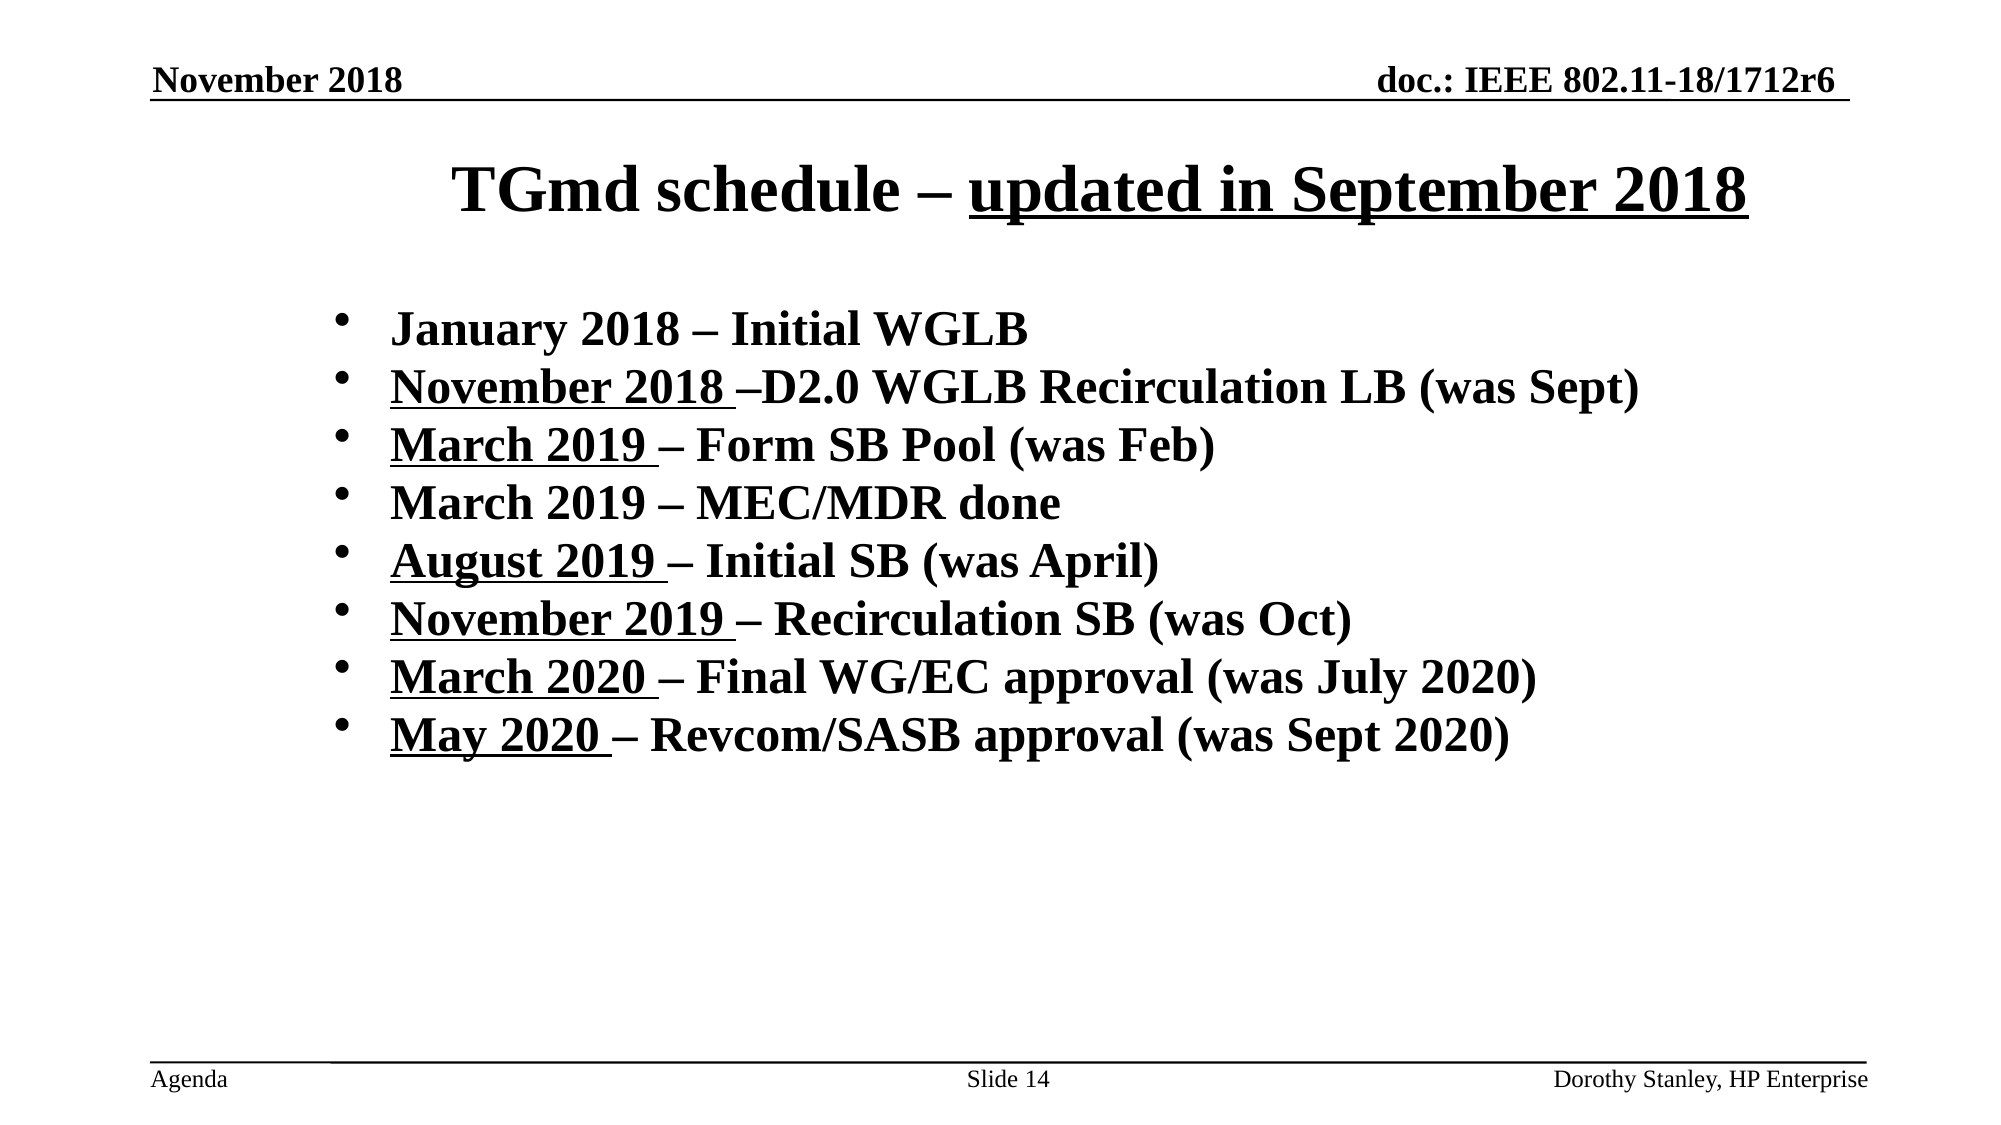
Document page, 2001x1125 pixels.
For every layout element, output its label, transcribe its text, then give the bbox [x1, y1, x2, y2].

list January 2018 – Initial WGLB November 2018 –D2.0 WGLB Recirculation LB (was Sept) March 2019 – Form SB Pool (was Feb) March 2019 – MEC/MDR done August 2019 – Initial SB (was April) November 2019 – Recirculation SB (was Oct) March 2020 – Final WG/EC approval (was July 2020) May 2020 – Revcom/SASB approval (was Sept 2020) [318, 299, 1694, 838]
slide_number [152, 54, 567, 100]
slide_number Slide 14 [964, 1062, 1053, 1093]
title TGmd schedule – updated in September 2018 [362, 137, 1838, 313]
footer Dorothy Stanley, HP Enterprise [1549, 1062, 1869, 1093]
